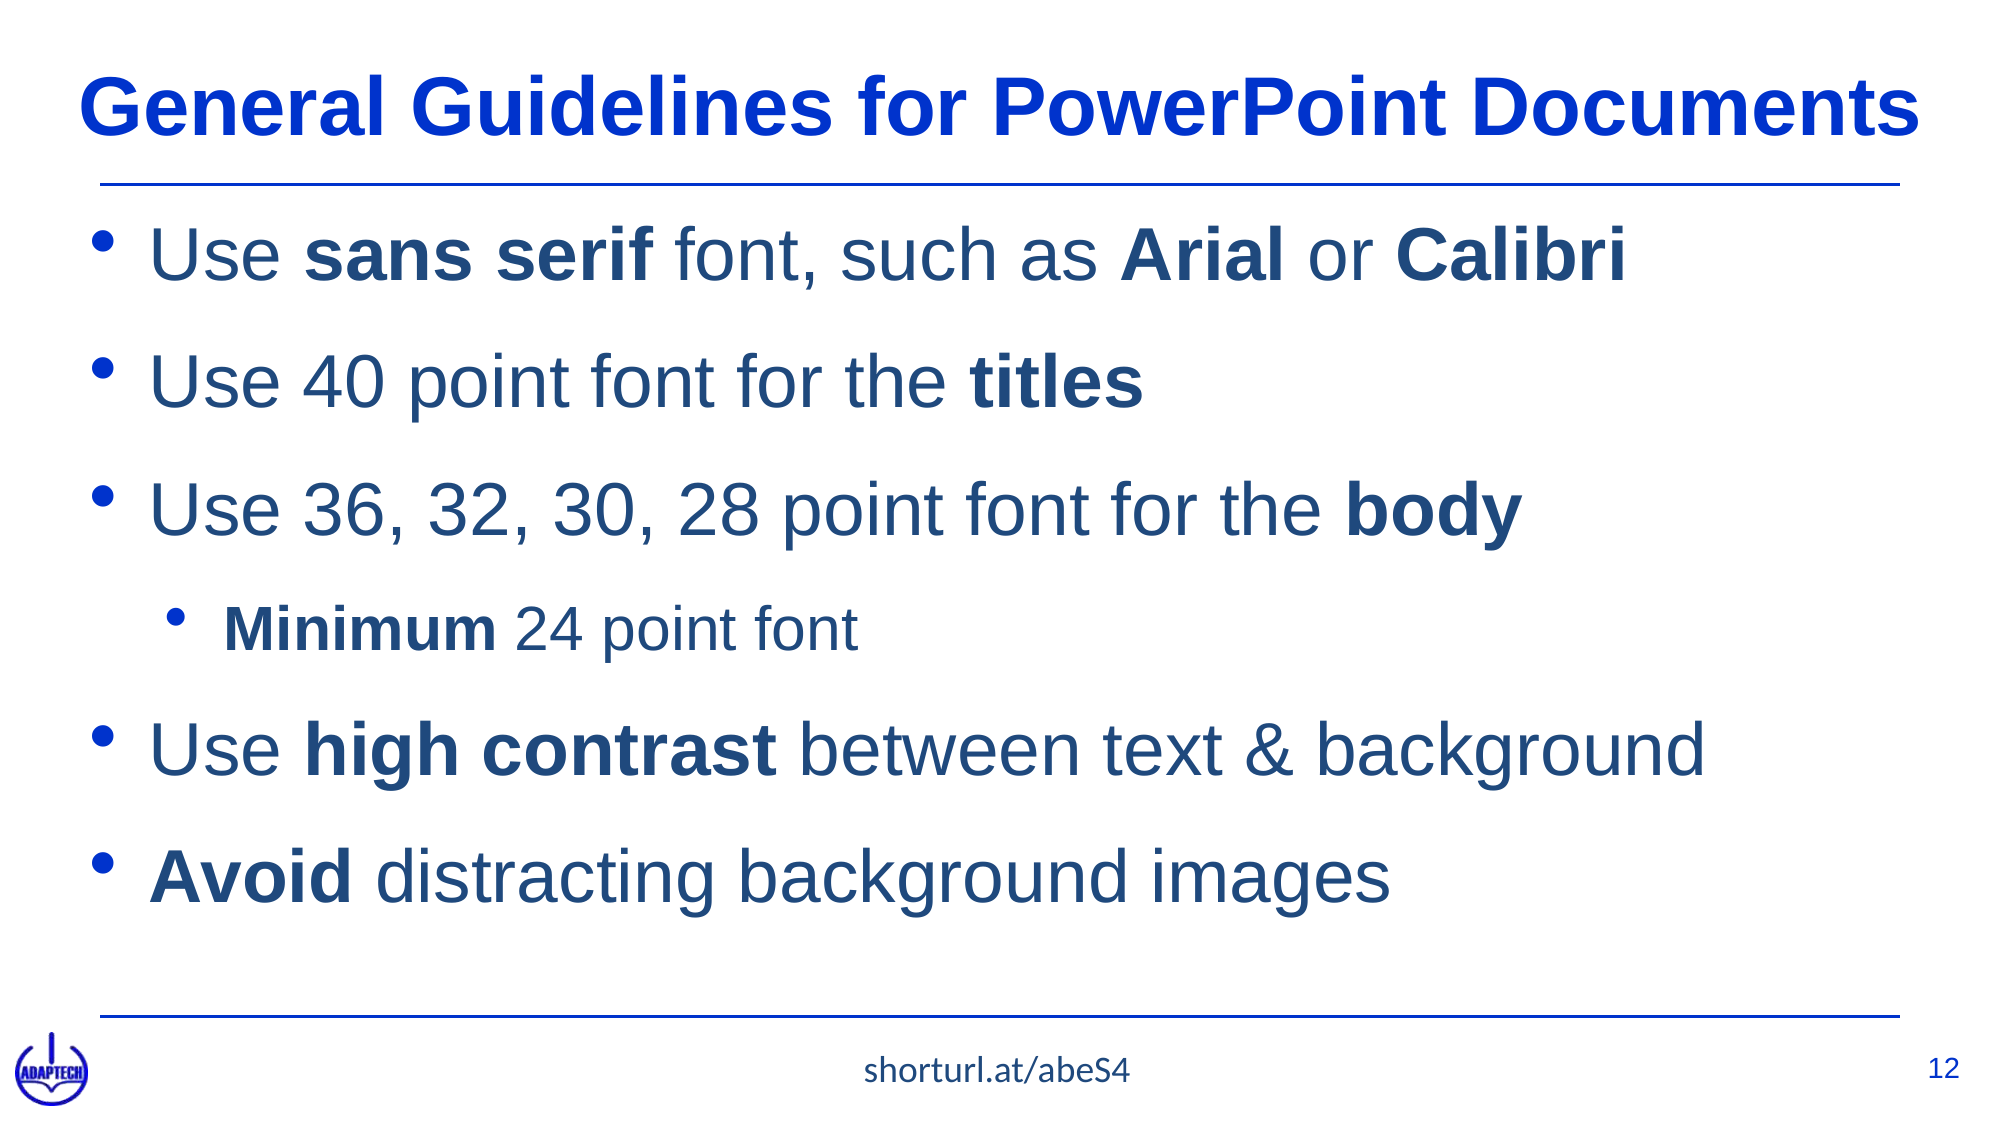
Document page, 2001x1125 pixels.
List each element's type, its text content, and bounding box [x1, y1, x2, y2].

slide_number 12 [1921, 1049, 1969, 1125]
text_box Use sans serif font, such as Arial or Calibri Use 40 point font for the titles Use 36, 32, 30, 28 point font for the body Minimum 24 point font Use high contrast between text & background Avoid distracting background images [87, 195, 1888, 918]
text_box shorturl.at/abeS4 [849, 1037, 1151, 1098]
title General Guidelines for PowerPoint Documents [3, 50, 1996, 240]
picture [15, 1032, 88, 1106]
